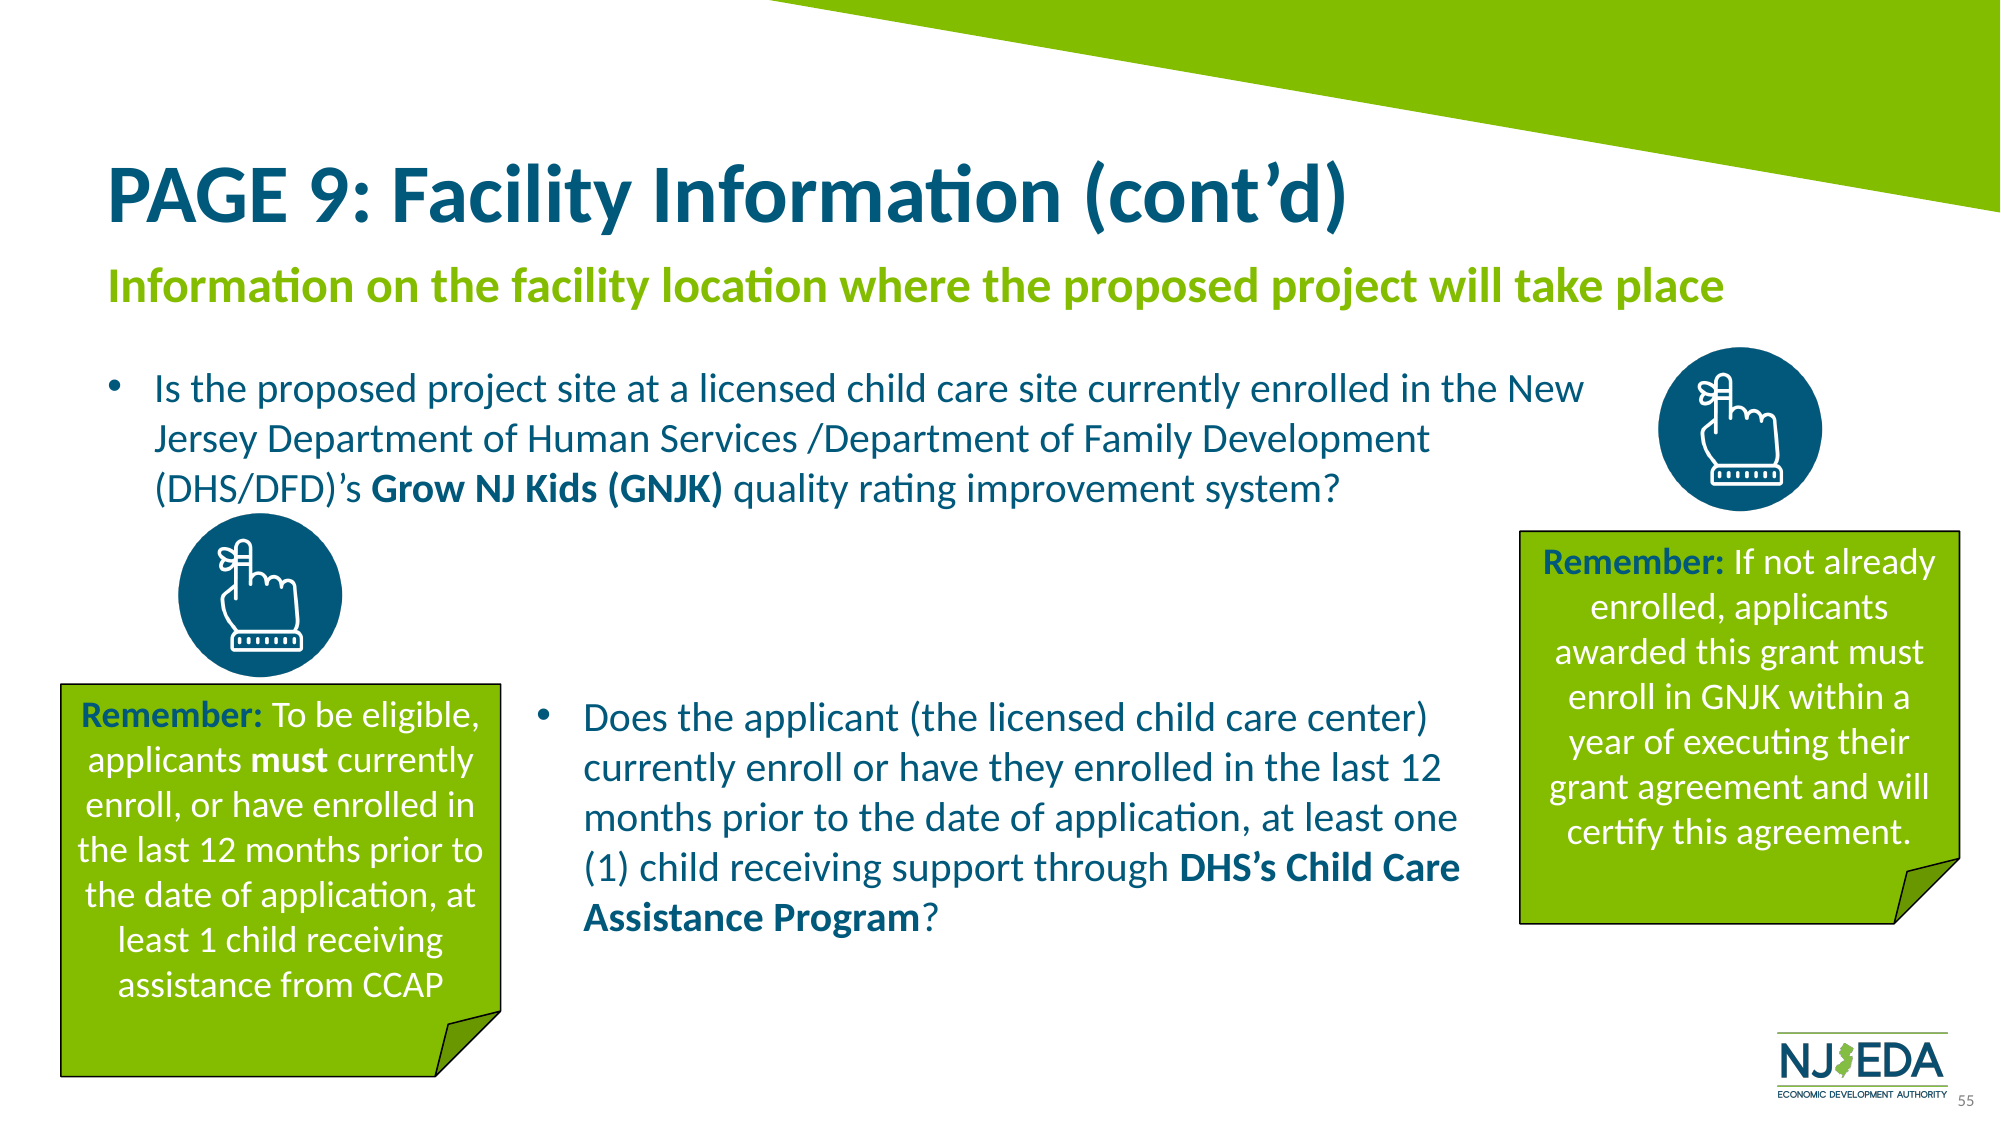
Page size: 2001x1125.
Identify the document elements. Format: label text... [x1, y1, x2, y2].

picture [1772, 1027, 1953, 1104]
picture [1652, 341, 1828, 517]
text_box Remember: To be eligible, applicants must currently enroll, or have enrolled in the last 12 months prior to the date of application, at least 1 child receiving assistance from CCAP [58, 681, 503, 1079]
text_box Is the proposed project site at a licensed child care site currently enrolled in the New Jersey Department of Human Services /Department of Family Development (DHS/DFD)’s Grow NJ Kids (GNJK) quality rating improvement system? [92, 353, 1648, 519]
list Information on the facility location where the proposed project will take place [92, 244, 1904, 386]
title PAGE 9: Facility Information (cont’d) [92, 132, 1904, 244]
text_box Remember: If not already enrolled, applicants awarded this grant must enroll in GNJK within a year of executing their grant agreement and will certify this agreement. [1517, 529, 1962, 926]
picture [172, 507, 348, 683]
text_box Does the applicant (the licensed child care center) currently enroll or have they enrolled in the last 12 months prior to the date of application, at least one (1) child receiving support through DHS’s Child Care Assistance Program? [521, 682, 1502, 948]
